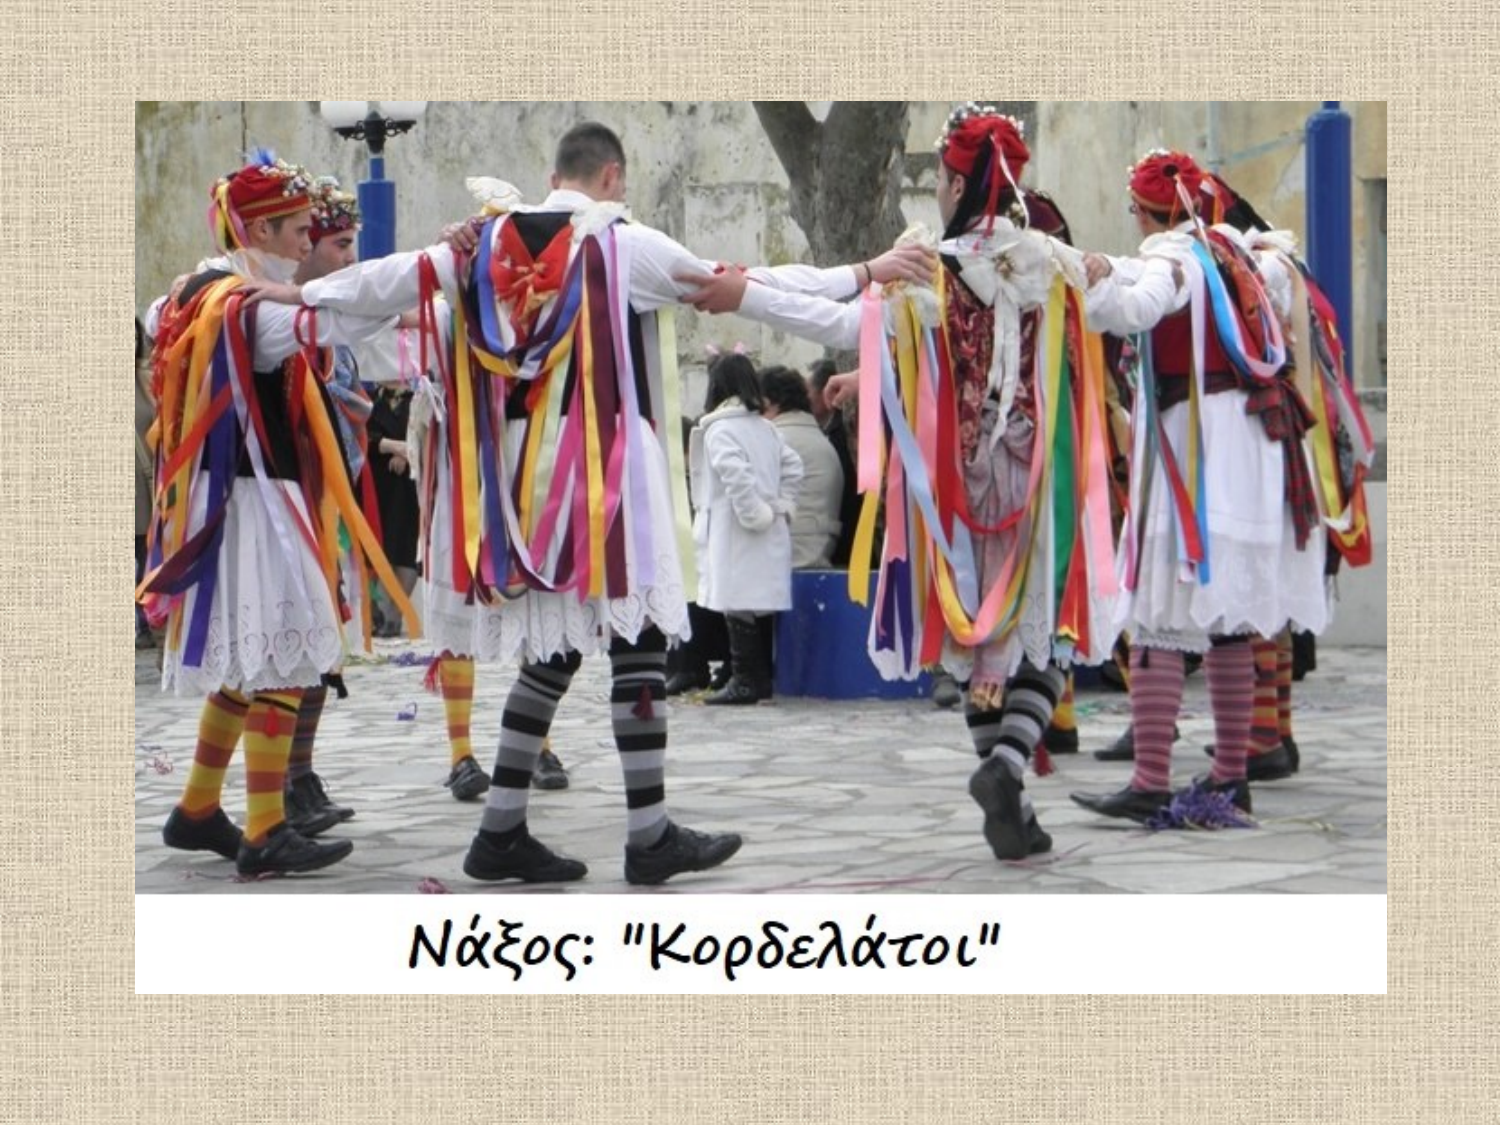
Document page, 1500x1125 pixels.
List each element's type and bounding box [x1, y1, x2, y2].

picture [0, 0, 1500, 1125]
list [135, 101, 1387, 994]
